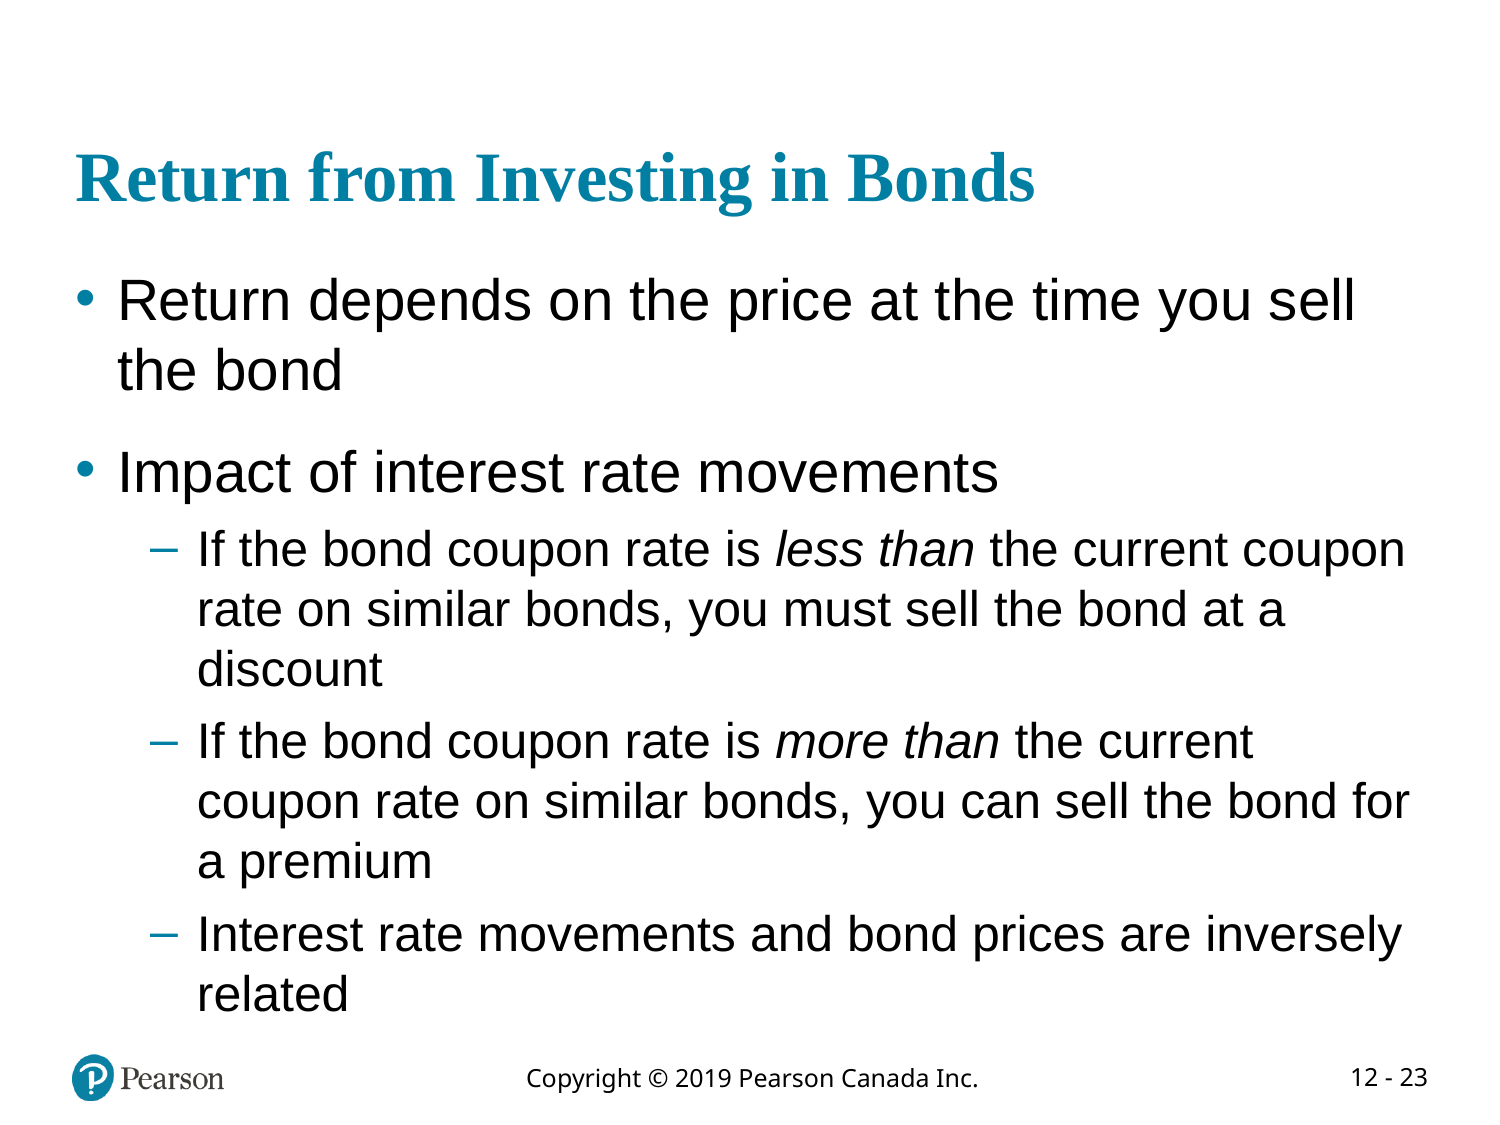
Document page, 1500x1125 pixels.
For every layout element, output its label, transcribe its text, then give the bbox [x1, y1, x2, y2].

picture [99, 1054, 224, 1101]
title Return from Investing in Bonds [75, 35, 1425, 216]
picture [81, 1064, 107, 1089]
picture [72, 1087, 83, 1101]
picture [72, 1054, 89, 1072]
list Return depends on the price at the time you sell the bond Impact of interest rate movements If the bond coupon rate is less than the current coupon rate on similar bonds, you must sell the bond at a discount If the bond coupon rate is more than the current coupon rate on similar bonds, you can sell the bond for a premium Interest rate movements and bond prices are inversely related [75, 262, 1425, 1025]
